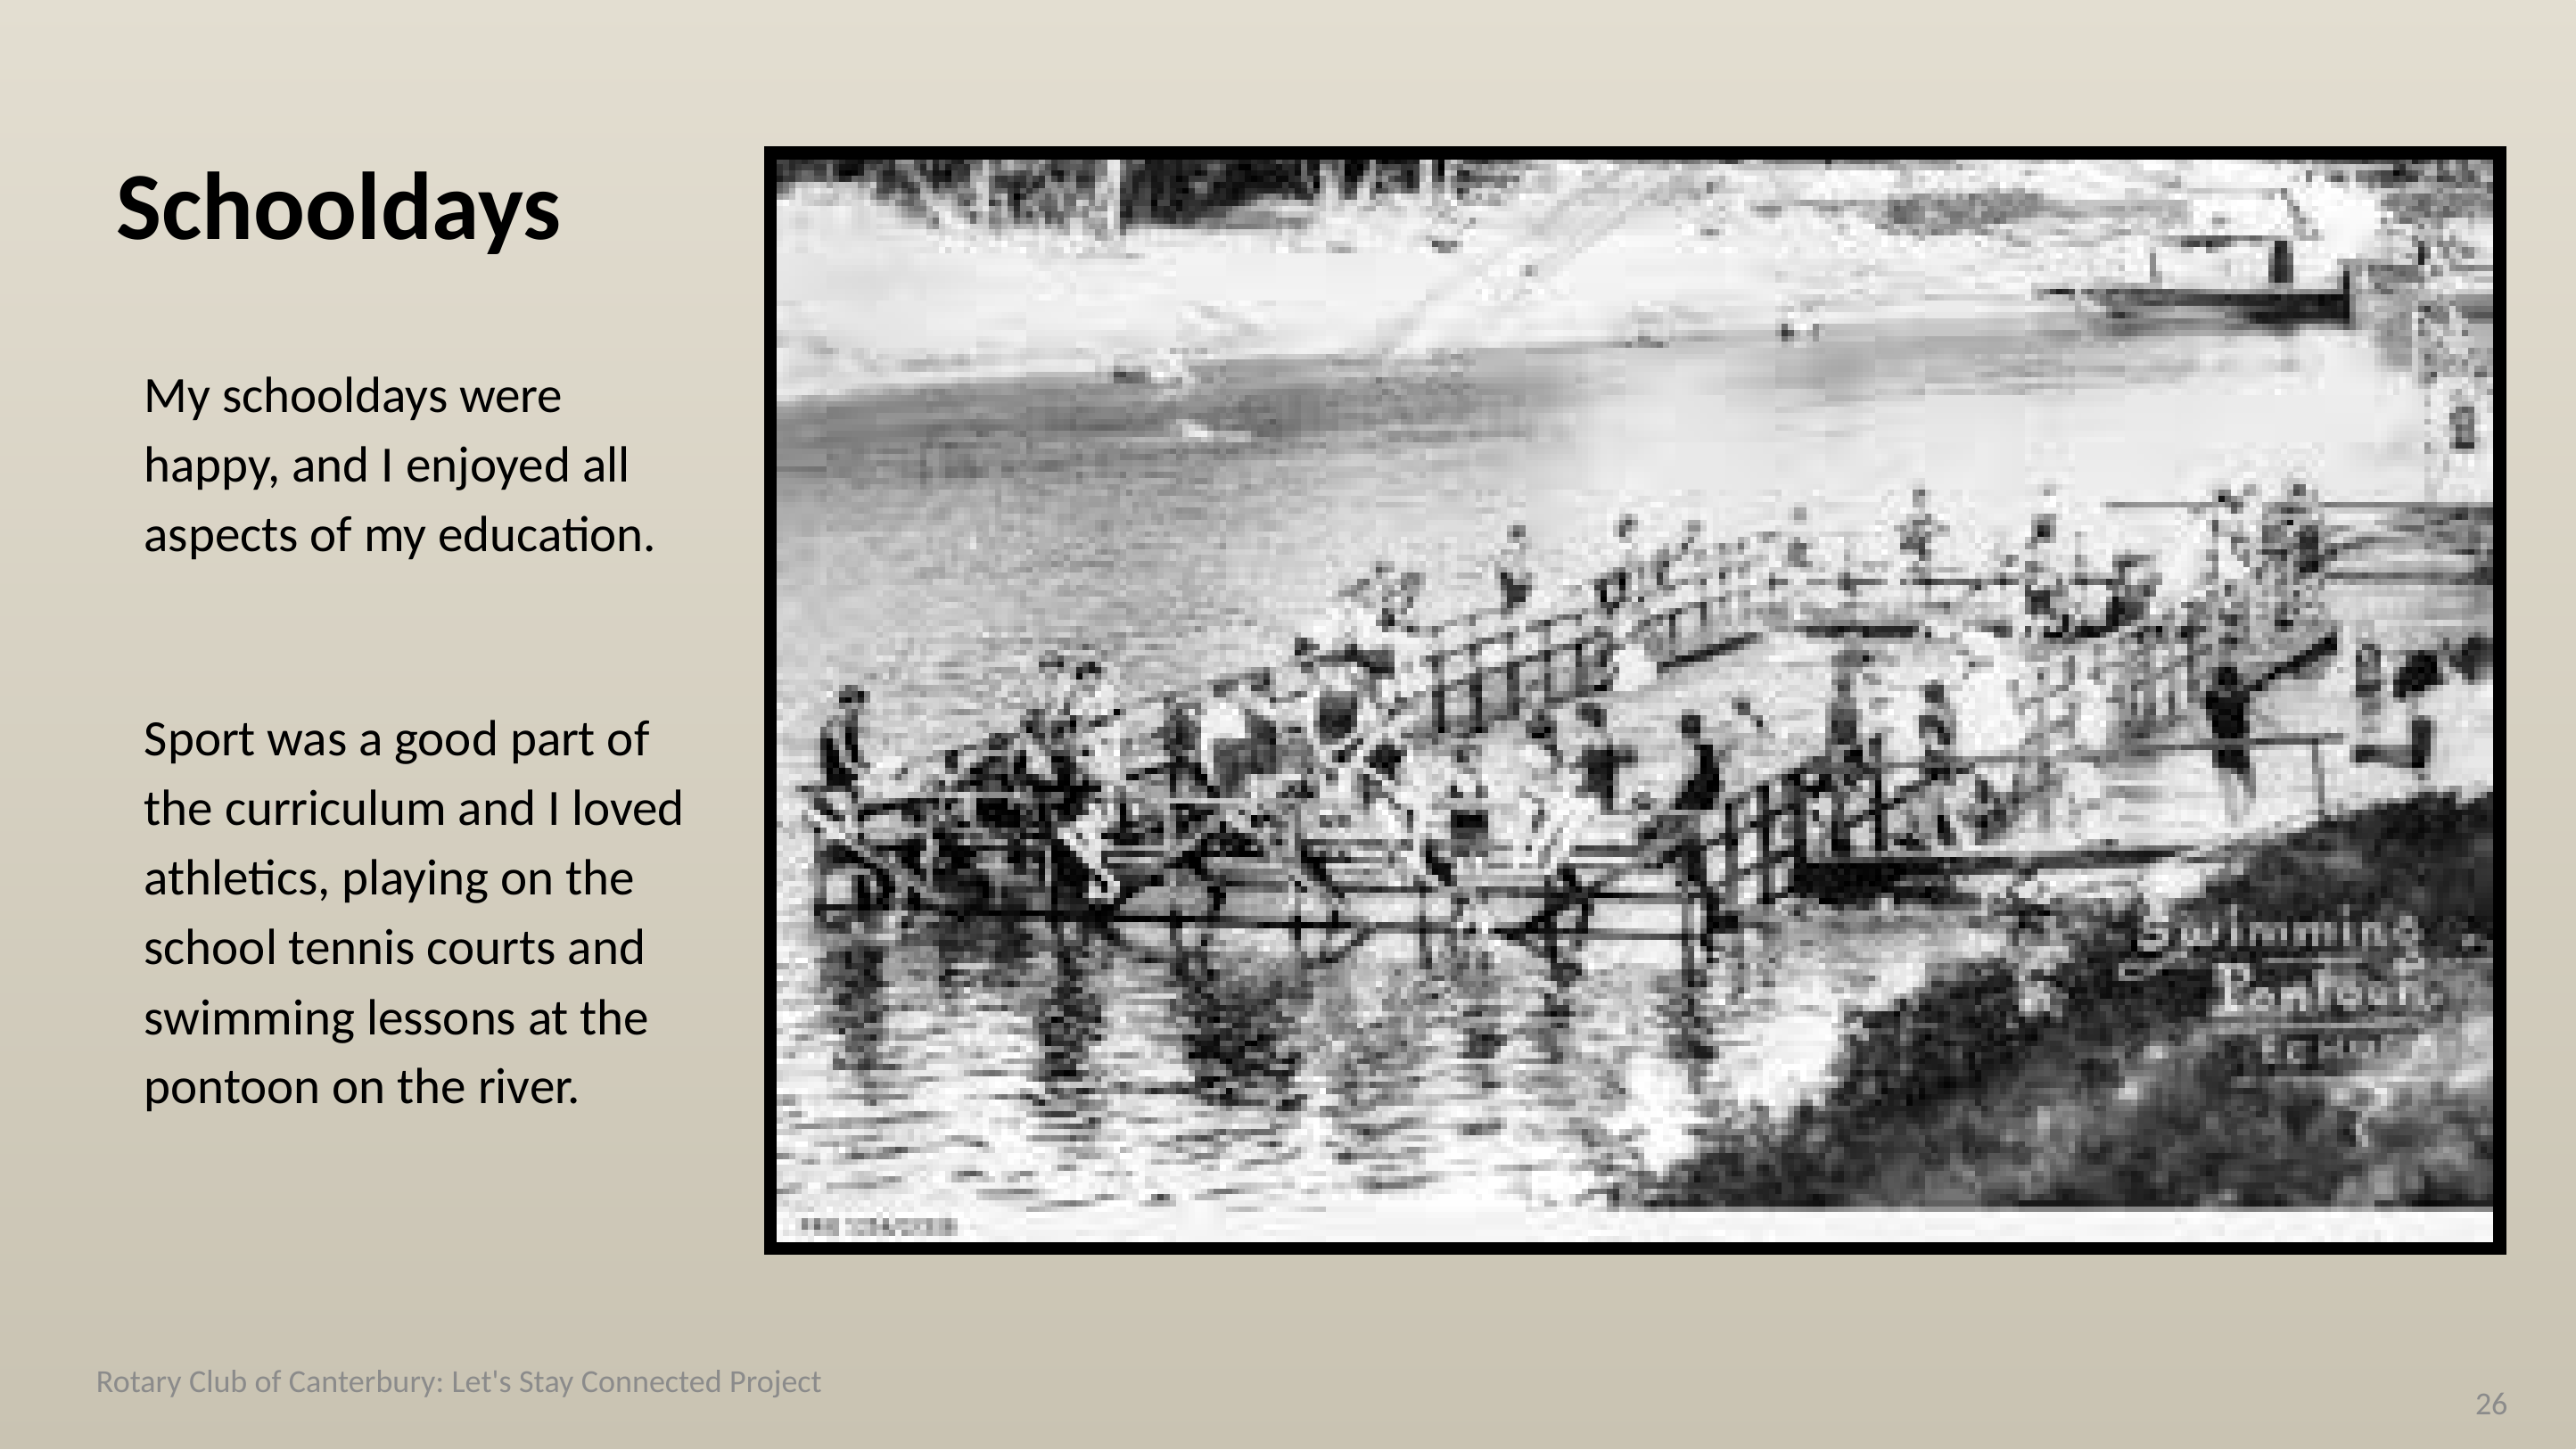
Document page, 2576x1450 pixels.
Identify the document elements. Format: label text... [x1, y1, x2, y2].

title Schooldays [81, 144, 778, 269]
picture [777, 159, 2493, 1242]
slide_number 26 [2211, 1372, 2522, 1431]
footer Rotary Club of Canterbury: Let's Stay Connected Project [82, 1350, 1184, 1409]
list My schooldays were happy, and I enjoyed all aspects of my education. Sport was a good part of the curriculum and I loved athletics, playing on the school tennis courts and swimming lessons at the pontoon on the river. [130, 346, 703, 1187]
